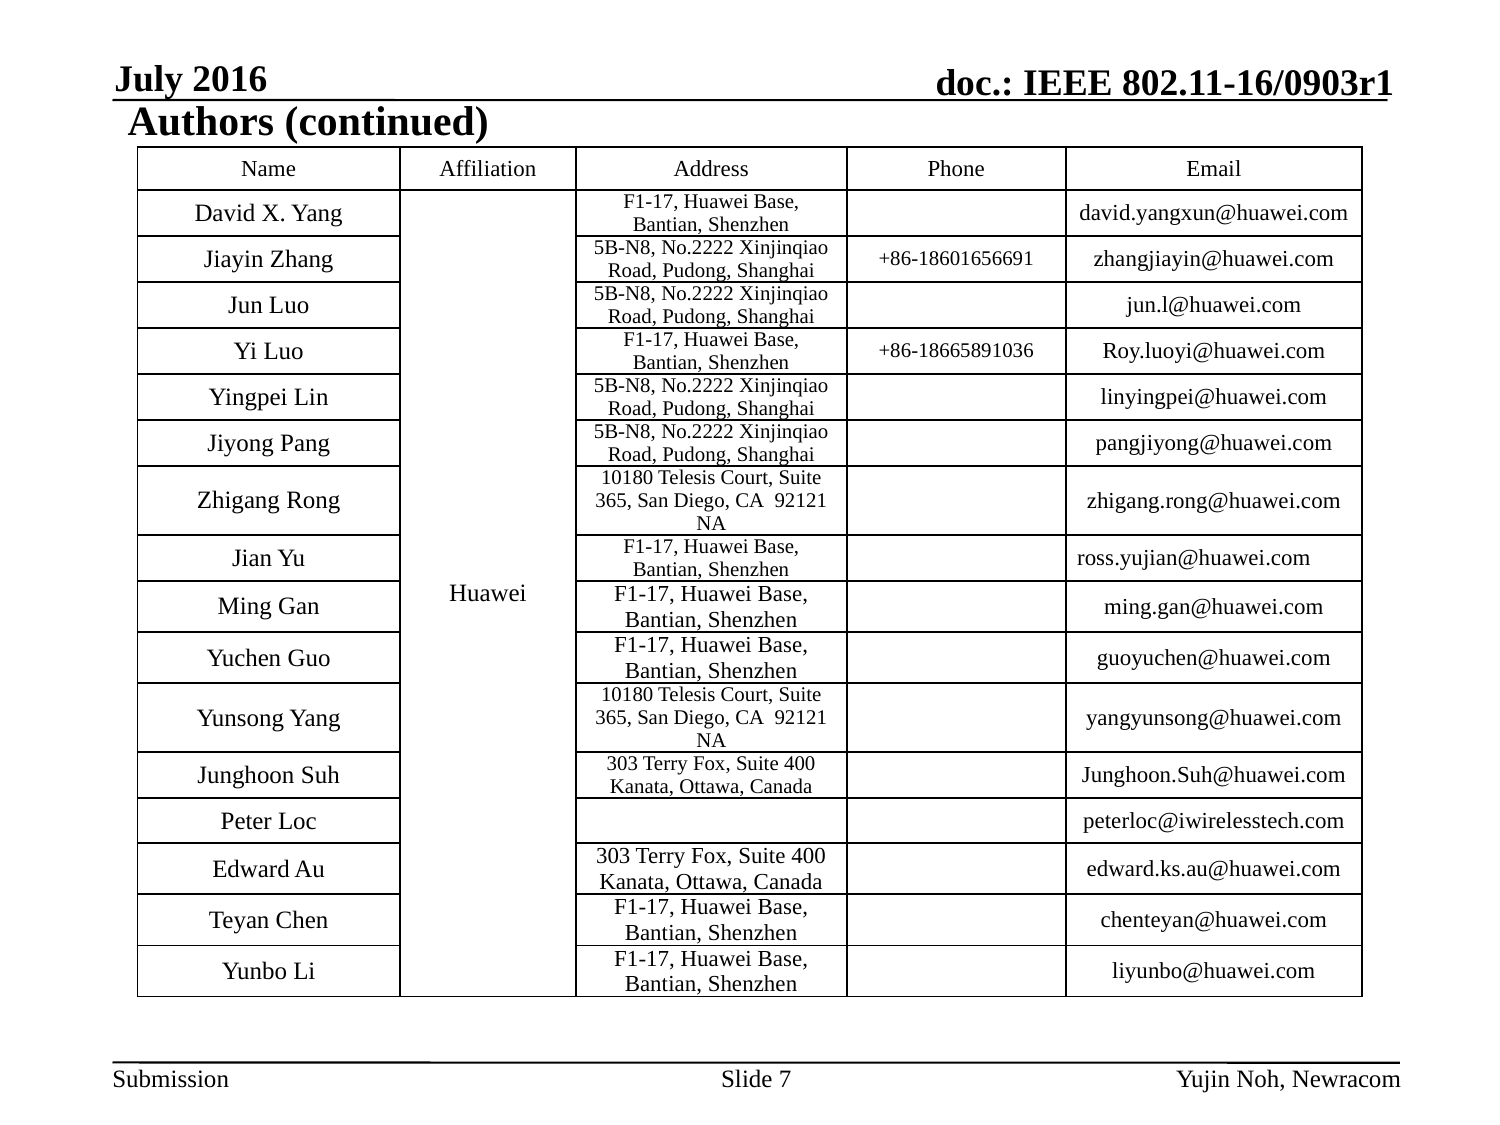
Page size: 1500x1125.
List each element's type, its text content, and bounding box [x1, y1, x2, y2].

table_header Affiliation [401, 148, 575, 189]
table_cell +86-18601656691 [848, 237, 1065, 281]
table_cell F1-17, Huawei Base, Bantian, Shenzhen [577, 329, 846, 373]
table_cell Peter Loc [138, 799, 399, 842]
table_cell [848, 421, 1065, 465]
table_cell Roy.luoyi@huawei.com [1067, 329, 1361, 373]
table_cell [848, 895, 1065, 945]
table_cell chenteyan@huawei.com [1067, 895, 1361, 945]
table_cell Jiayin Zhang [138, 237, 399, 281]
table_cell Jiyong Pang [138, 421, 399, 465]
table_cell Zhigang Rong [138, 467, 399, 534]
table_cell [848, 283, 1065, 327]
table_cell jun.l@huawei.com [1067, 283, 1361, 327]
table_cell [848, 467, 1065, 534]
table_cell 10180 Telesis Court, Suite 365, San Diego, CA 92121 NA [577, 684, 846, 751]
table_cell 5B-N8, No.2222 Xinjinqiao Road, Pudong, Shanghai [577, 375, 846, 419]
table_cell zhigang.rong@huawei.com [1067, 467, 1361, 534]
table_cell 303 Terry Fox, Suite 400 Kanata, Ottawa, Canada [577, 753, 846, 797]
table_cell [848, 684, 1065, 751]
table_cell [577, 799, 846, 842]
table_header Address [577, 148, 846, 189]
table_cell 5B-N8, No.2222 Xinjinqiao Road, Pudong, Shanghai [577, 421, 846, 465]
table_cell david.yangxun@huawei.com [1067, 191, 1361, 235]
table_cell F1-17, Huawei Base, Bantian, Shenzhen [577, 582, 846, 631]
table_cell 5B-N8, No.2222 Xinjinqiao Road, Pudong, Shanghai [577, 237, 846, 281]
table_cell +86-18665891036 [848, 329, 1065, 373]
footer Yujin Noh, Newracom [878, 1061, 1402, 1093]
table_cell Junghoon.Suh@huawei.com [1067, 753, 1361, 797]
table_cell 303 Terry Fox, Suite 400 Kanata, Ottawa, Canada [577, 844, 846, 893]
table_cell Yunsong Yang [138, 684, 399, 751]
table_cell yangyunsong@huawei.com [1067, 684, 1361, 751]
table_header Phone [848, 148, 1065, 189]
table_cell ming.gan@huawei.com [1067, 582, 1361, 631]
table_cell Yi Luo [138, 329, 399, 373]
table_header Name [138, 148, 399, 189]
table_cell [848, 582, 1065, 631]
table_cell [848, 633, 1065, 682]
table_cell David X. Yang [138, 191, 399, 235]
table_cell Edward Au [138, 844, 399, 893]
table_cell liyunbo@huawei.com [1067, 946, 1361, 996]
title Authors (continued) [112, 99, 1388, 138]
table_cell [848, 191, 1065, 235]
table_cell [848, 375, 1065, 419]
table_cell F1-17, Huawei Base, Bantian, Shenzhen [577, 633, 846, 682]
table_cell Ming Gan [138, 582, 399, 631]
table_cell linyingpei@huawei.com [1067, 375, 1361, 419]
table_cell F1-17, Huawei Base, Bantian, Shenzhen [577, 895, 846, 945]
table_cell 5B-N8, No.2222 Xinjinqiao Road, Pudong, Shanghai [577, 283, 846, 327]
table_cell [848, 799, 1065, 842]
table_cell edward.ks.au@huawei.com [1067, 844, 1361, 893]
table_cell Yingpei Lin [138, 375, 399, 419]
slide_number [114, 54, 423, 100]
table_cell Teyan Chen [138, 895, 399, 945]
table_cell F1-17, Huawei Base, Bantian, Shenzhen [577, 536, 846, 580]
table_cell Jun Luo [138, 283, 399, 327]
table_cell Junghoon Suh [138, 753, 399, 797]
table_cell zhangjiayin@huawei.com [1067, 237, 1361, 281]
table_cell guoyuchen@huawei.com [1067, 633, 1361, 682]
slide_number Slide 7 [712, 1061, 800, 1123]
table_cell [848, 946, 1065, 996]
table_cell [848, 536, 1065, 580]
table_cell ross.yujian@huawei.com [1067, 536, 1361, 580]
table_cell Huawei [401, 191, 575, 996]
table_cell Jian Yu [138, 536, 399, 580]
table_cell Yunbo Li [138, 946, 399, 996]
table_cell peterloc@iwirelesstech.com [1067, 799, 1361, 842]
table_cell [848, 844, 1065, 893]
table_cell 10180 Telesis Court, Suite 365, San Diego, CA 92121 NA [577, 467, 846, 534]
table_cell [848, 753, 1065, 797]
table_cell F1-17, Huawei Base, Bantian, Shenzhen [577, 946, 846, 996]
table_header Email [1067, 148, 1361, 189]
table_cell F1-17, Huawei Base, Bantian, Shenzhen [577, 191, 846, 235]
table_cell pangjiyong@huawei.com [1067, 421, 1361, 465]
table_cell Yuchen Guo [138, 633, 399, 682]
